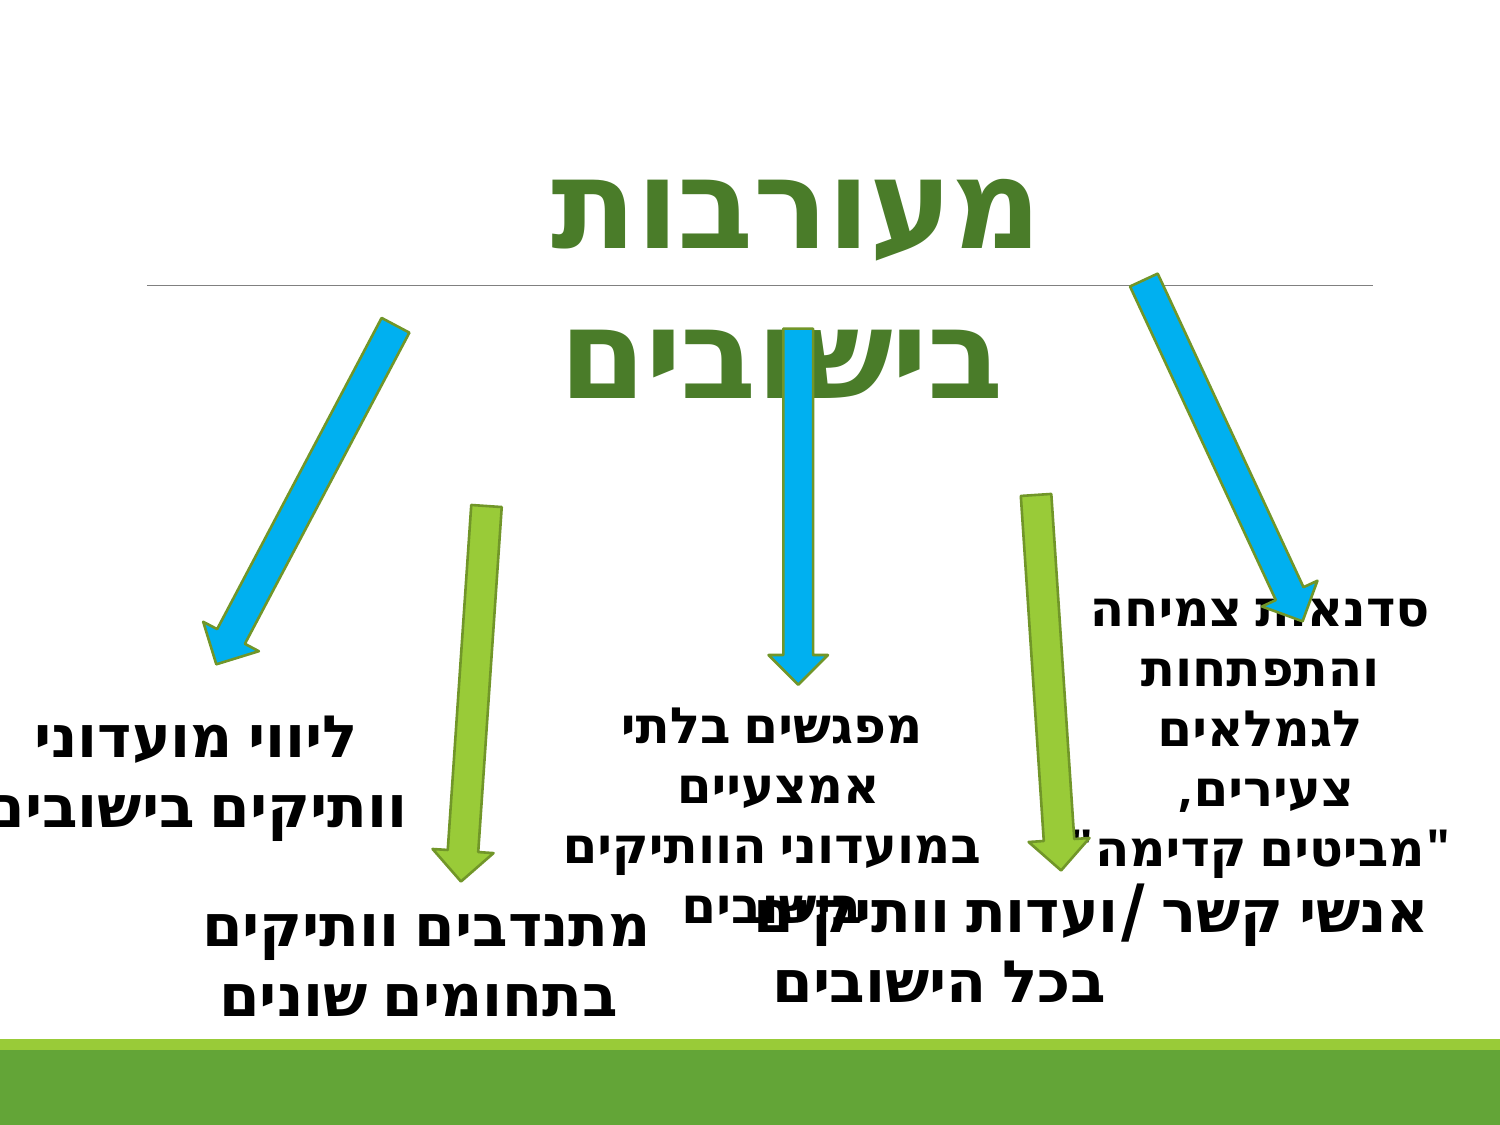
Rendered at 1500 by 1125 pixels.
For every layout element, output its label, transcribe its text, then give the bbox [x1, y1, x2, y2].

text_box [767, 327, 830, 686]
text_box סדנאות צמיחה והתפתחות לגמלאים צעירים, "מביטים קדימה" [1058, 568, 1471, 884]
text_box [1128, 272, 1319, 623]
text_box מעורבות בישובים [305, 116, 1257, 431]
text_box מתנדבים וותיקים בתחומים שונים [172, 880, 666, 1036]
text_box [201, 316, 411, 666]
text_box מפגשים בלתי אמצעיים במועדוני הוותיקים בישובים [501, 686, 1043, 942]
text_box [1019, 492, 1091, 872]
text_box אנשי קשר /ועדות וותיקים בכל הישובים [738, 866, 1445, 1022]
text_box ליווי מועדוני וותיקים בישובים [0, 691, 423, 847]
text_box [431, 503, 504, 883]
